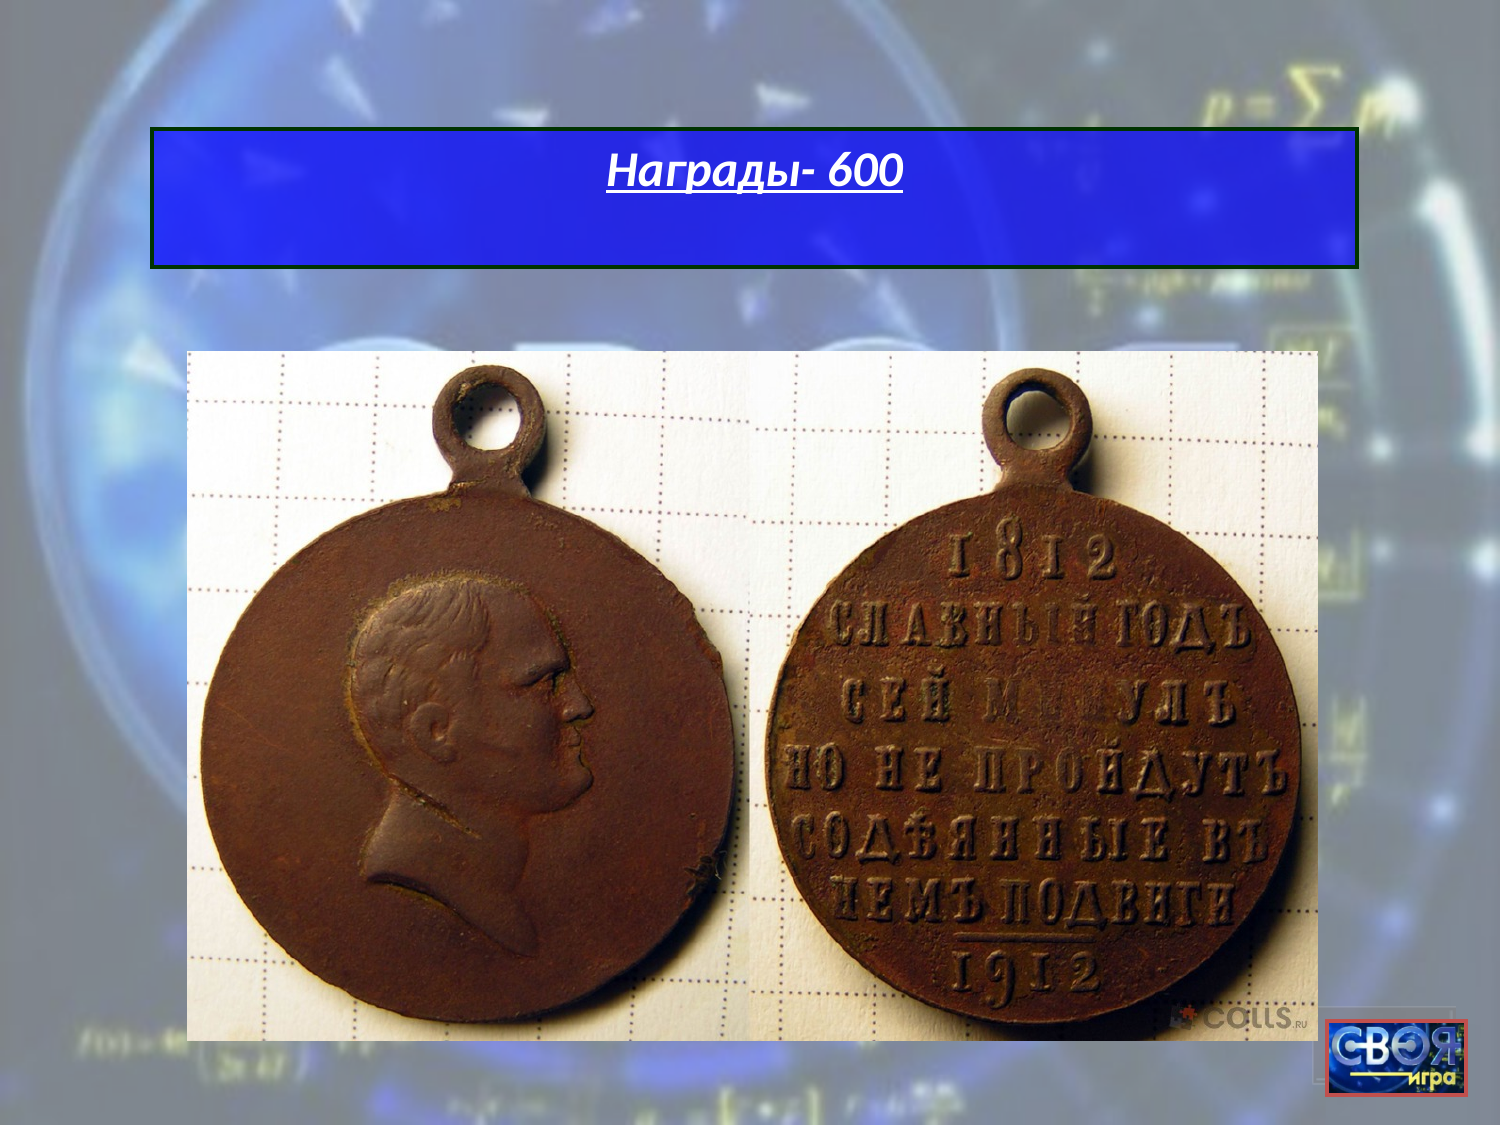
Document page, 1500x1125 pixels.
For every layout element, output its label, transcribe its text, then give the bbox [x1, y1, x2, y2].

picture [1328, 1022, 1464, 1093]
picture [187, 351, 1318, 1041]
text_box Награды- 600 [152, 128, 1357, 268]
